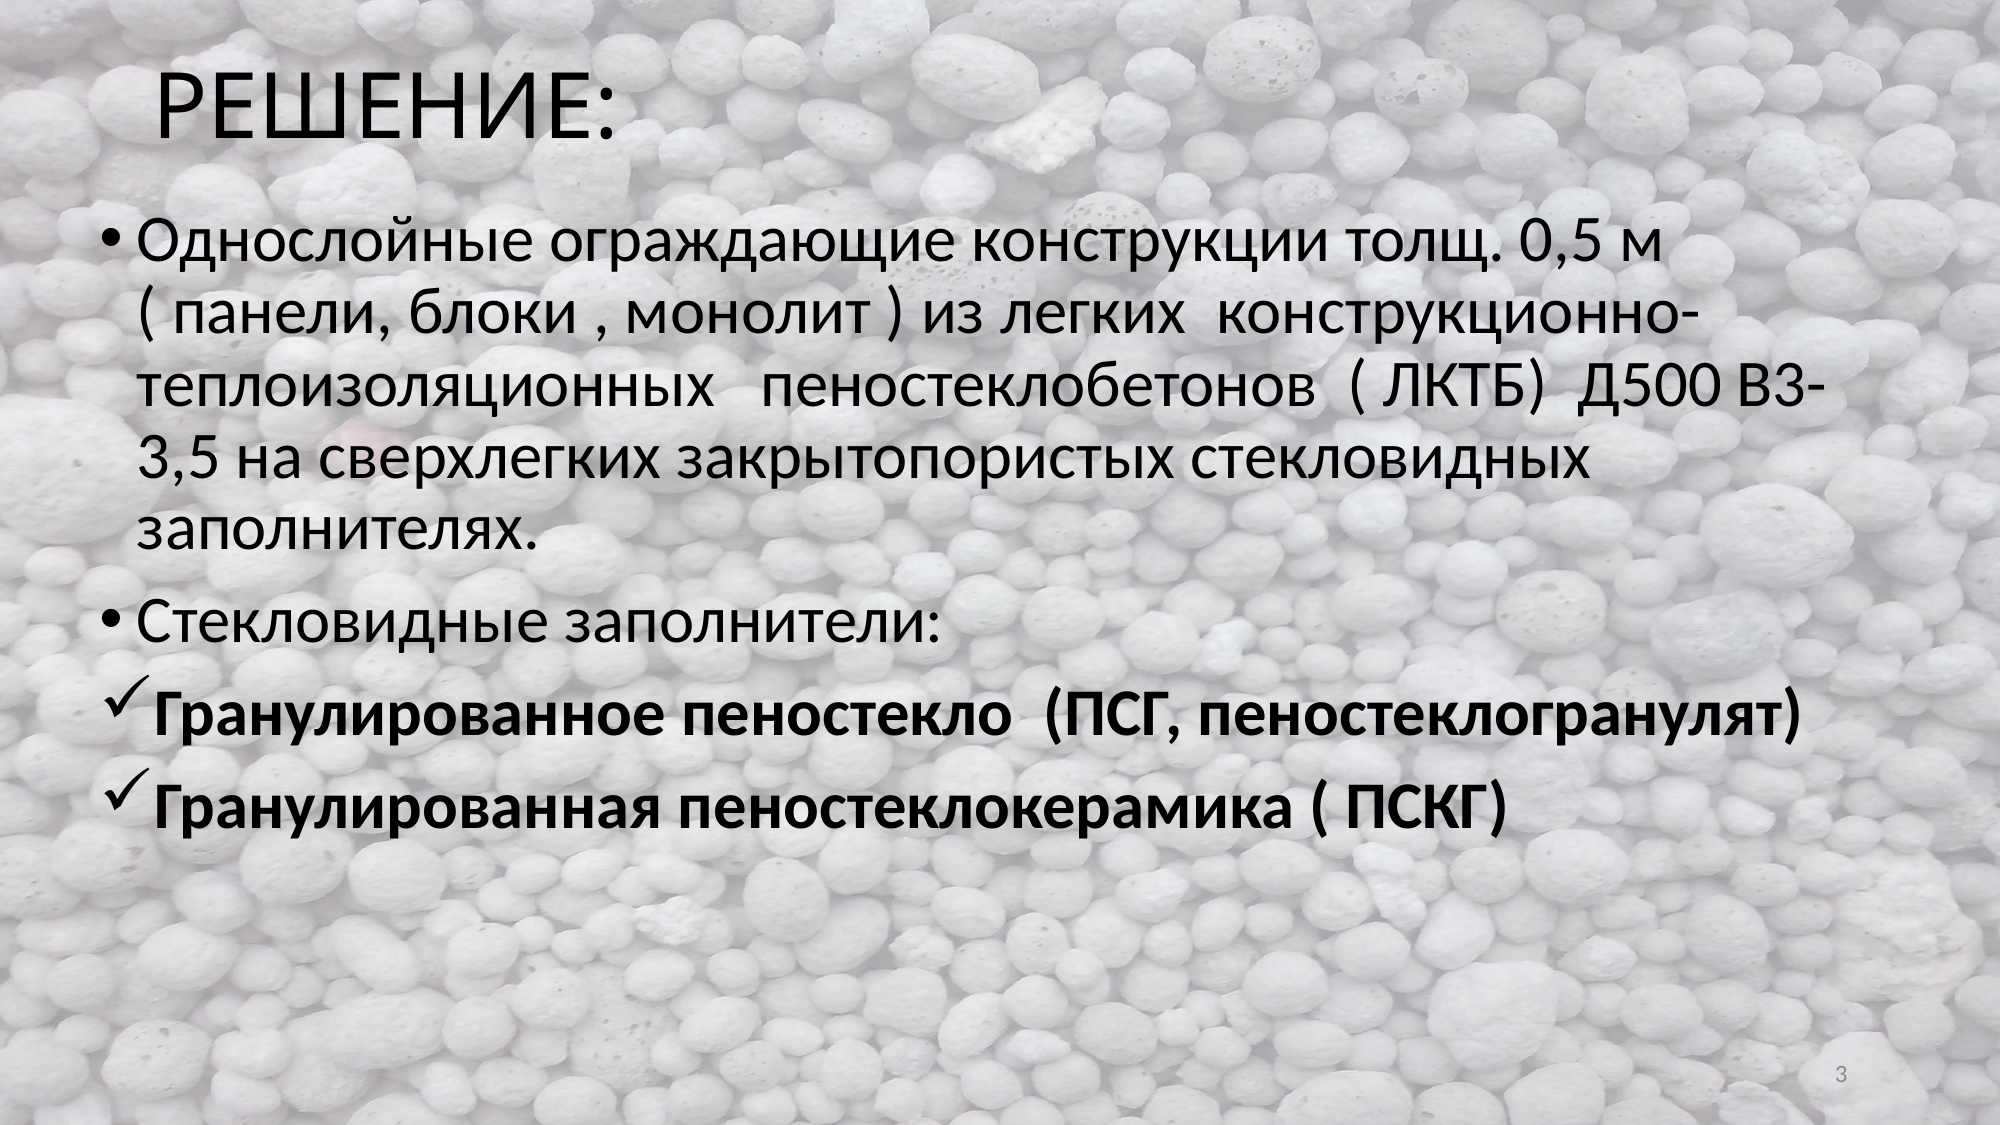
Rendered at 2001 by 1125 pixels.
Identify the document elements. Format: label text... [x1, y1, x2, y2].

list Однослойные ограждающие конструкции толщ. 0,5 м ( панели, блоки , монолит ) из легких конструкционно-теплоизоляционных пеностеклобетонов ( ЛКТБ) Д500 В3-3,5 на сверхлегких закрытопористых стекловидных заполнителях. Стекловидные заполнители: Гранулированное пеностекло (ПСГ, пеностеклогранулят) Гранулированная пеностеклокерамика ( ПСКГ) [84, 196, 1916, 1073]
slide_number 3 [1412, 1042, 1863, 1103]
title РЕШЕНИЕ: [137, 0, 1863, 196]
